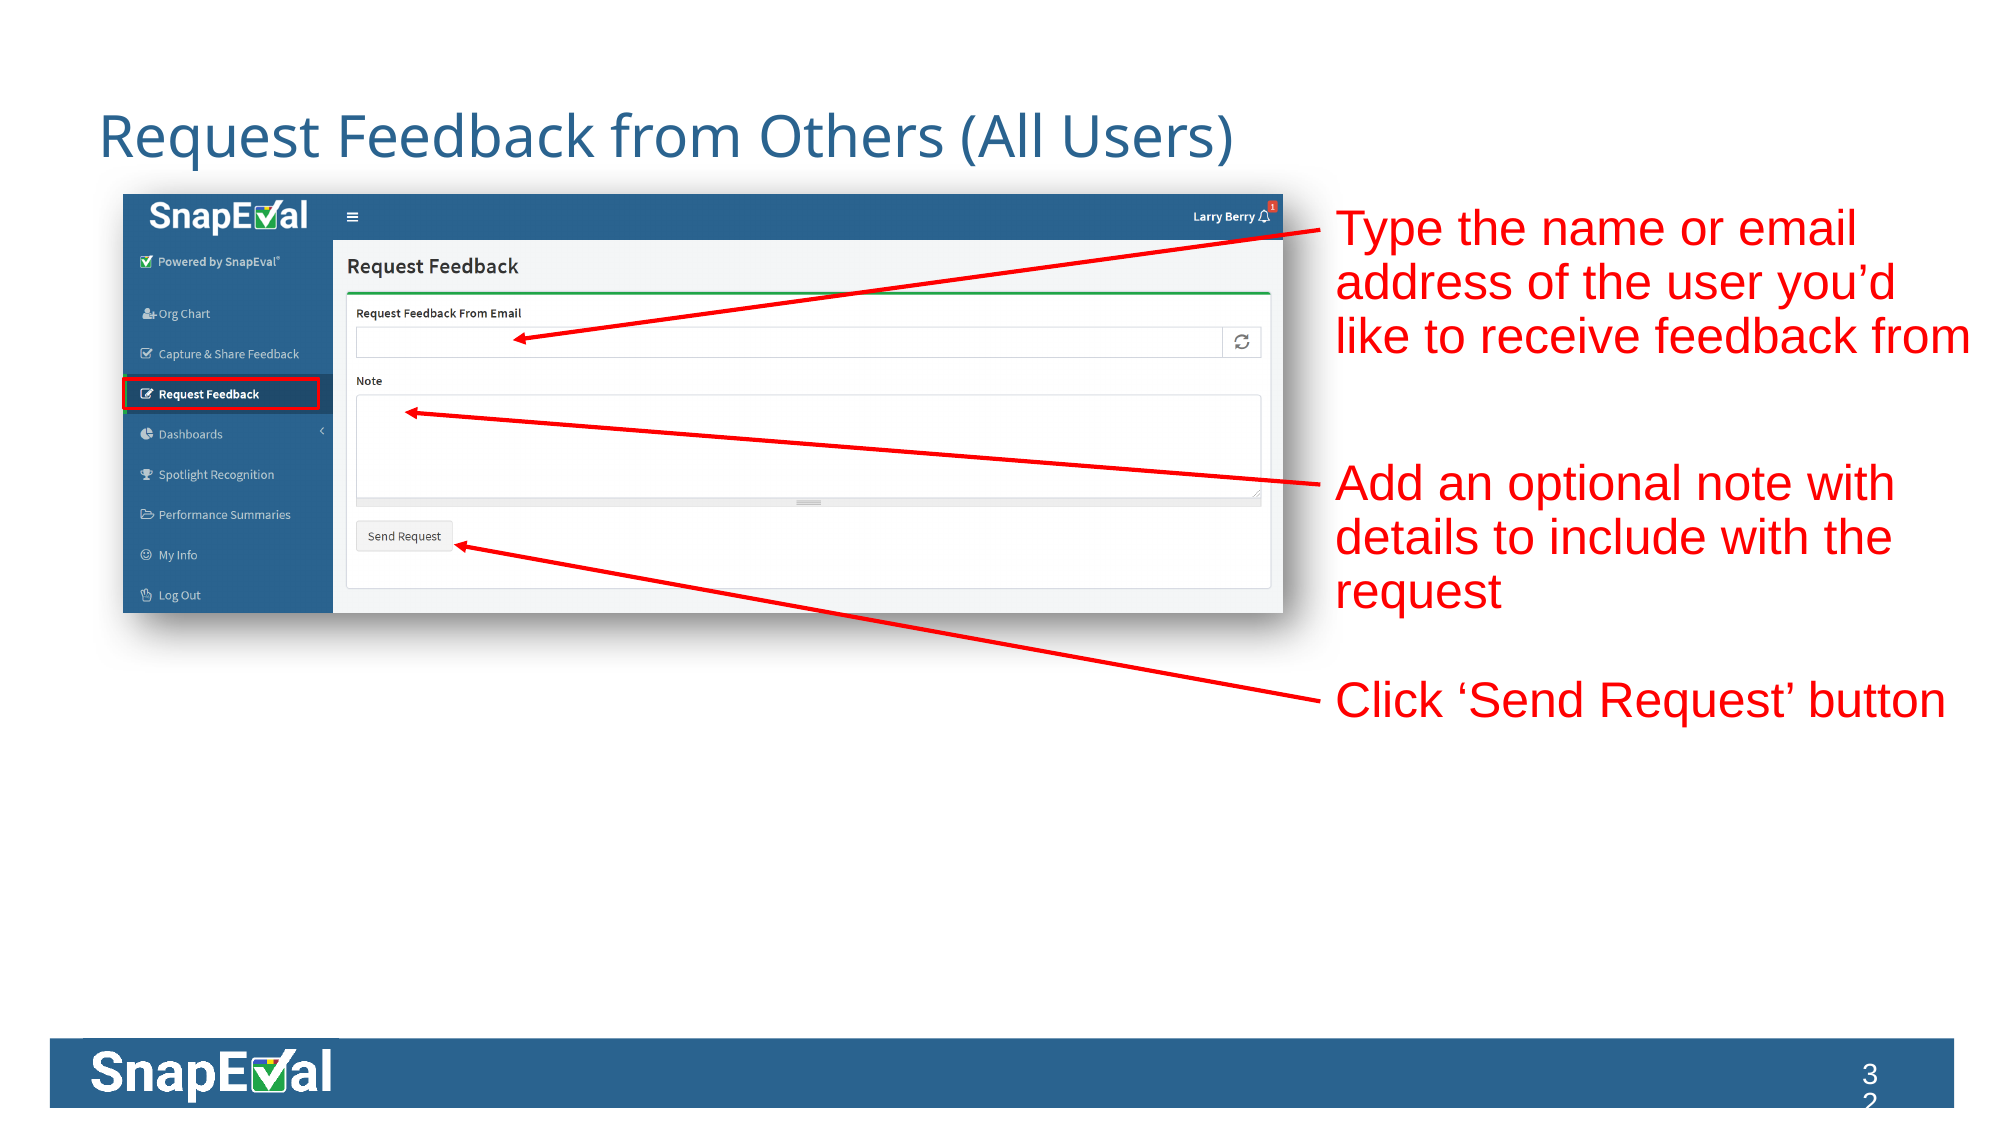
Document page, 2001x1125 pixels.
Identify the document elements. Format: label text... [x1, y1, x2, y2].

picture [83, 1038, 339, 1108]
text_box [453, 544, 1321, 702]
text_box Add an optional note with details to include with the request [1320, 450, 1982, 520]
text_box Type the name or email address of the user you’d like to receive feedback from [1320, 195, 2000, 265]
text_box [512, 229, 1321, 341]
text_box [404, 411, 1321, 485]
text_box Click ‘Send Request’ button [1320, 666, 1969, 736]
slide_number 32 [1846, 1060, 1882, 1086]
picture [123, 194, 1283, 613]
title Request Feedback from Others (All Users) [83, 40, 1917, 179]
